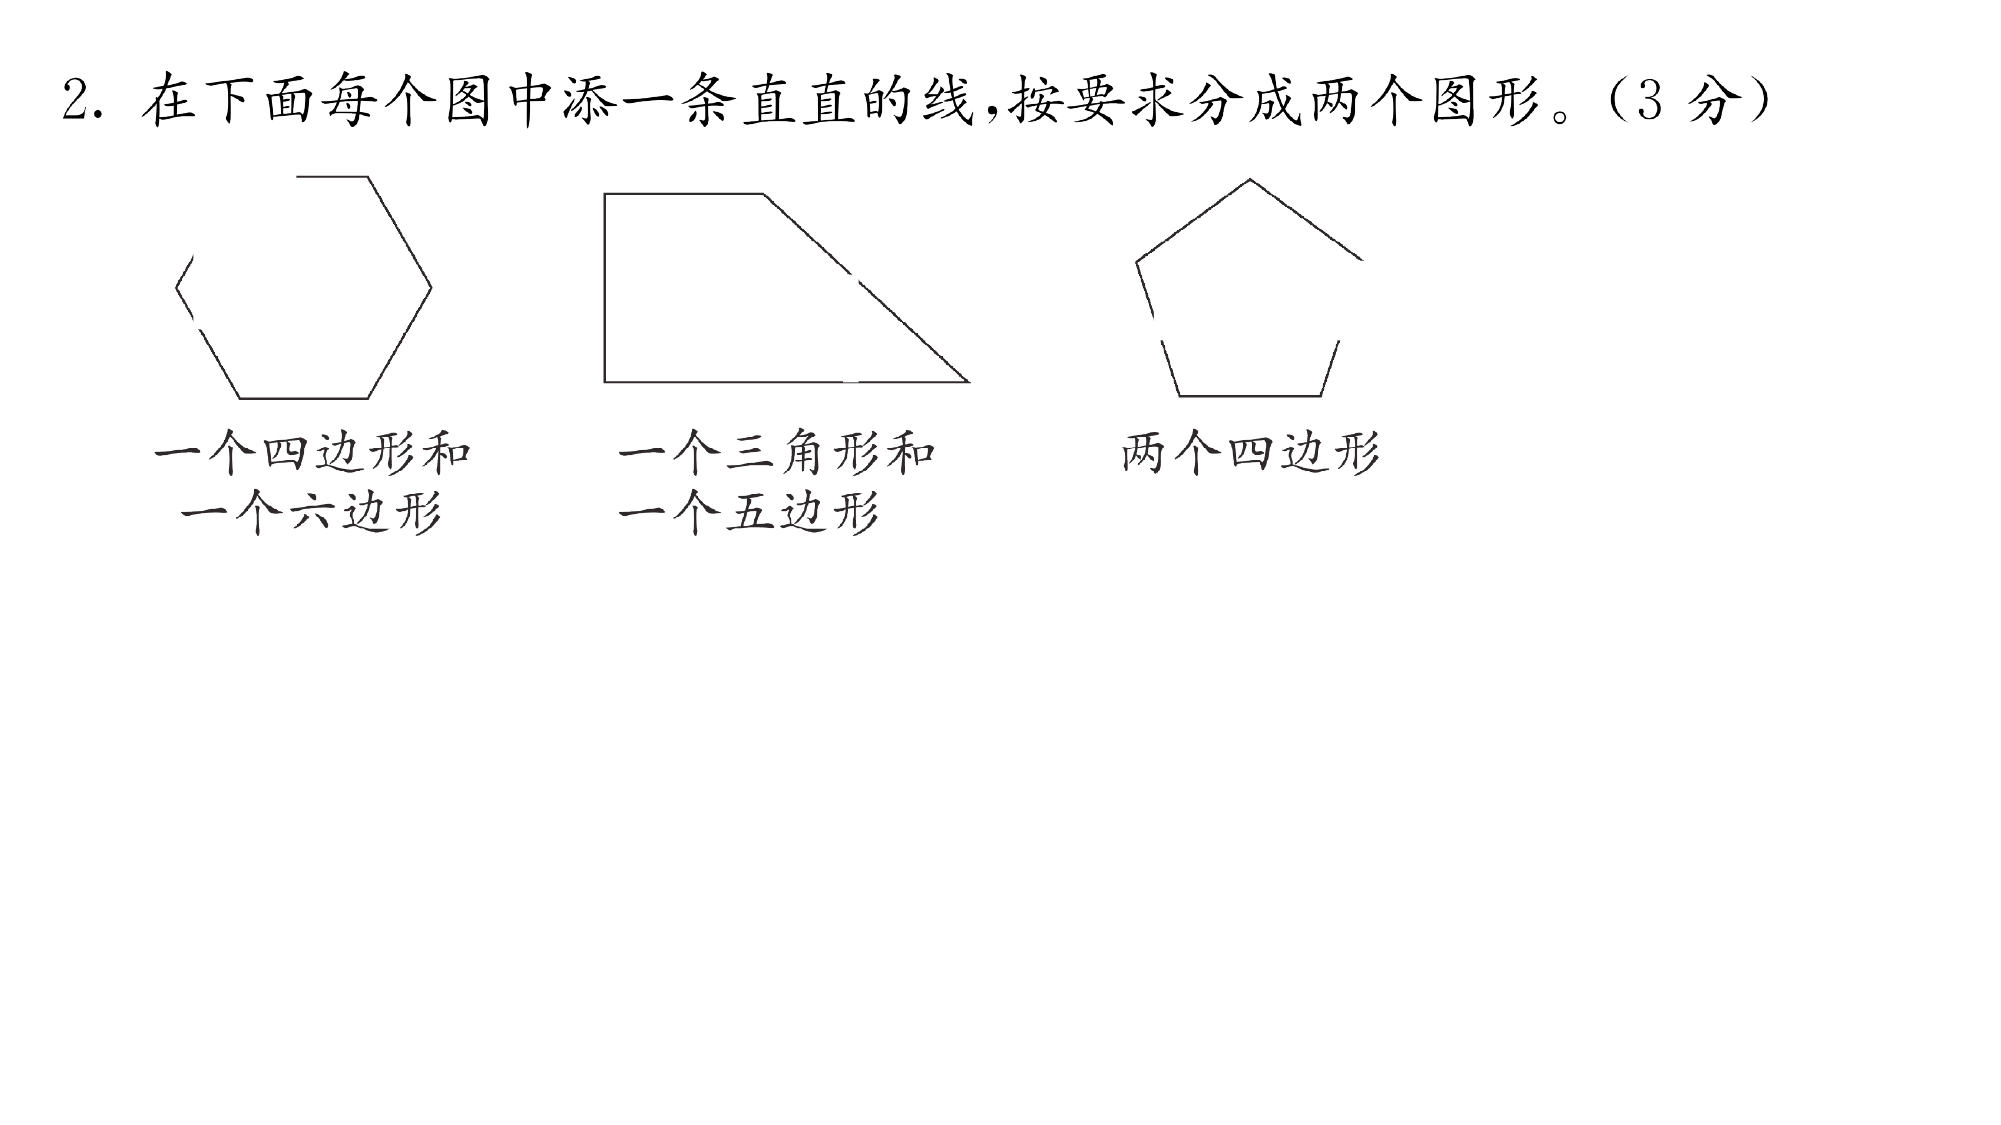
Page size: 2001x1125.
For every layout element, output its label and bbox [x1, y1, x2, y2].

picture [58, 58, 1949, 567]
